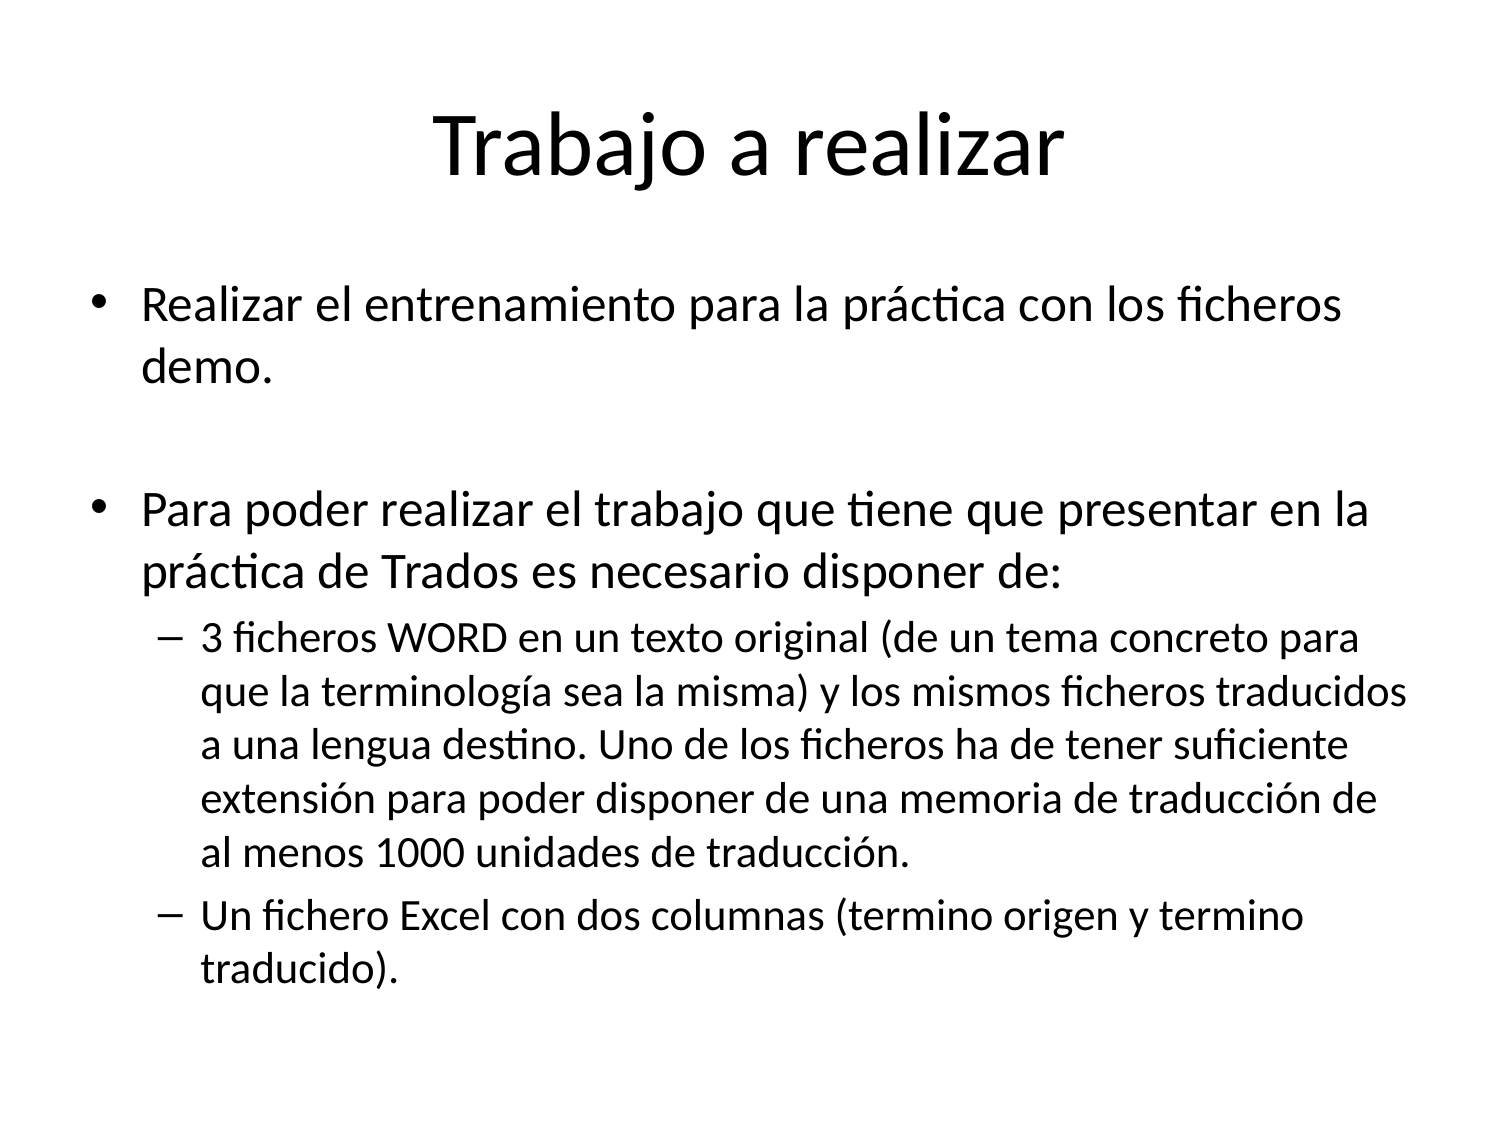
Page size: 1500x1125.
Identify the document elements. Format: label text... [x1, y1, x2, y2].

title Trabajo a realizar [75, 45, 1425, 233]
list Realizar el entrenamiento para la práctica con los ficheros demo. Para poder realizar el trabajo que tiene que presentar en la práctica de Trados es necesario disponer de: 3 ficheros WORD en un texto original (de un tema concreto para que la terminología sea la misma) y los mismos ficheros traducidos a una lengua destino. Uno de los ficheros ha de tener suficiente extensión para poder disponer de una memoria de traducción de al menos 1000 unidades de traducción. Un fichero Excel con dos columnas (termino origen y termino traducido). [75, 262, 1425, 1005]
